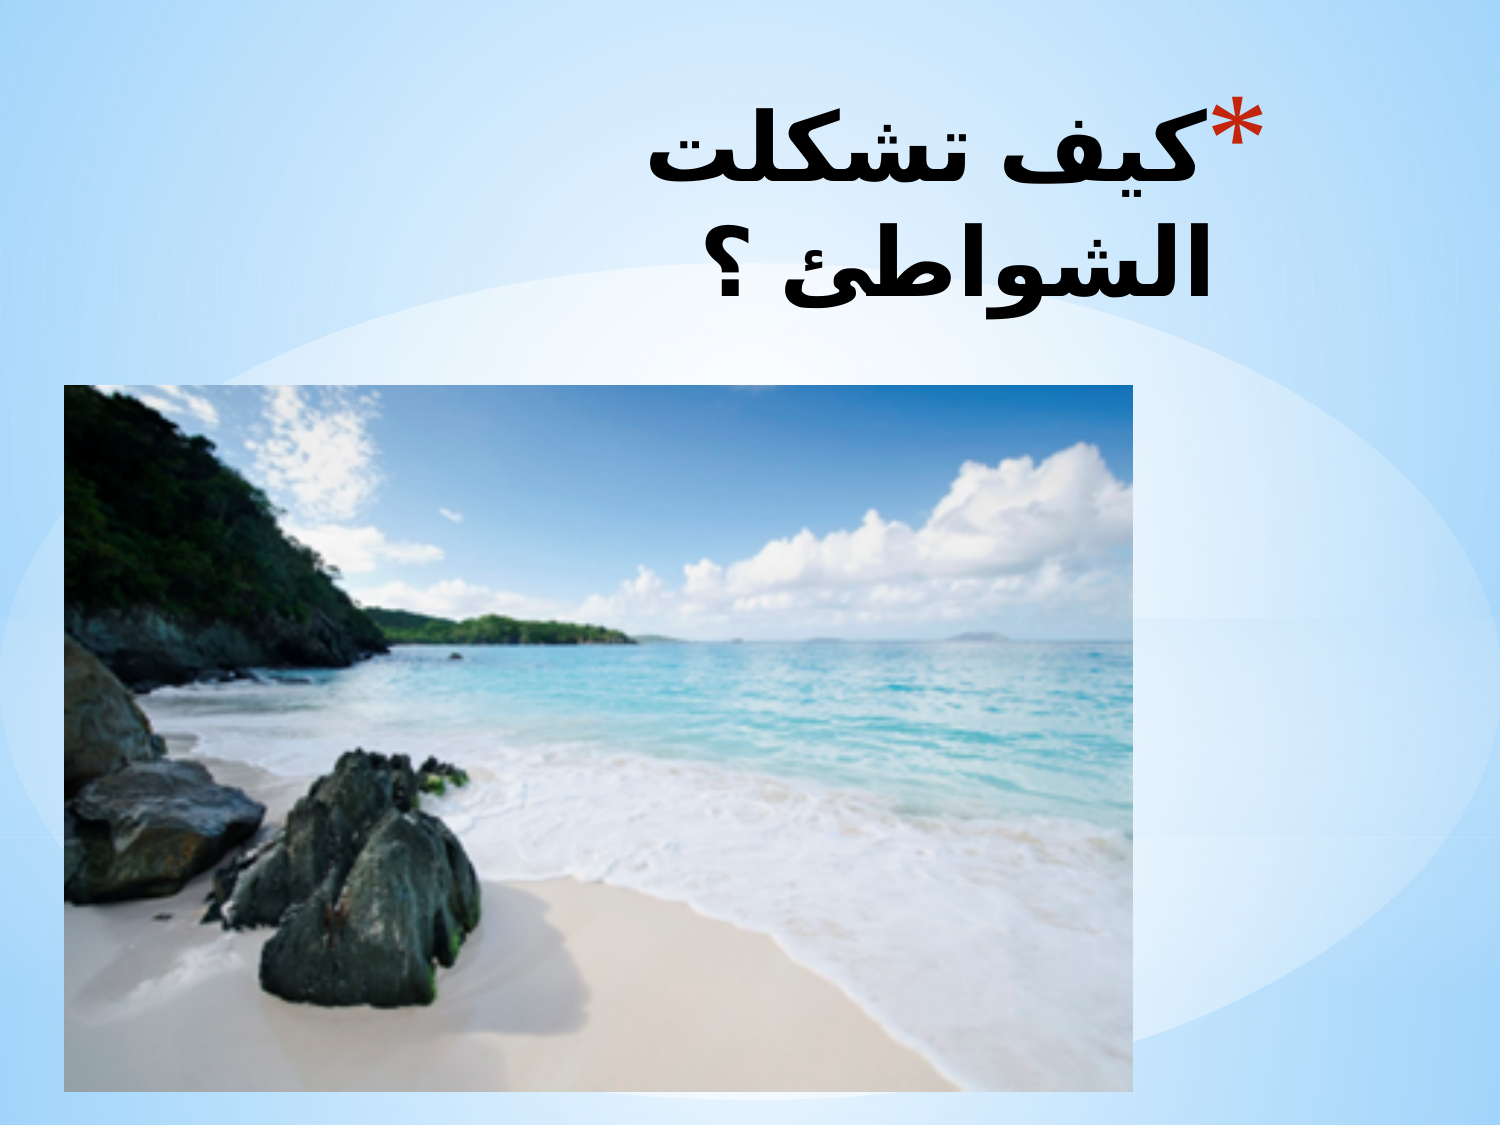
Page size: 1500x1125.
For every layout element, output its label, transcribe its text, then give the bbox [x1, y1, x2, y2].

picture [63, 385, 1133, 1092]
title كيف تشكلت الشواطئ ؟ [215, 78, 1285, 266]
